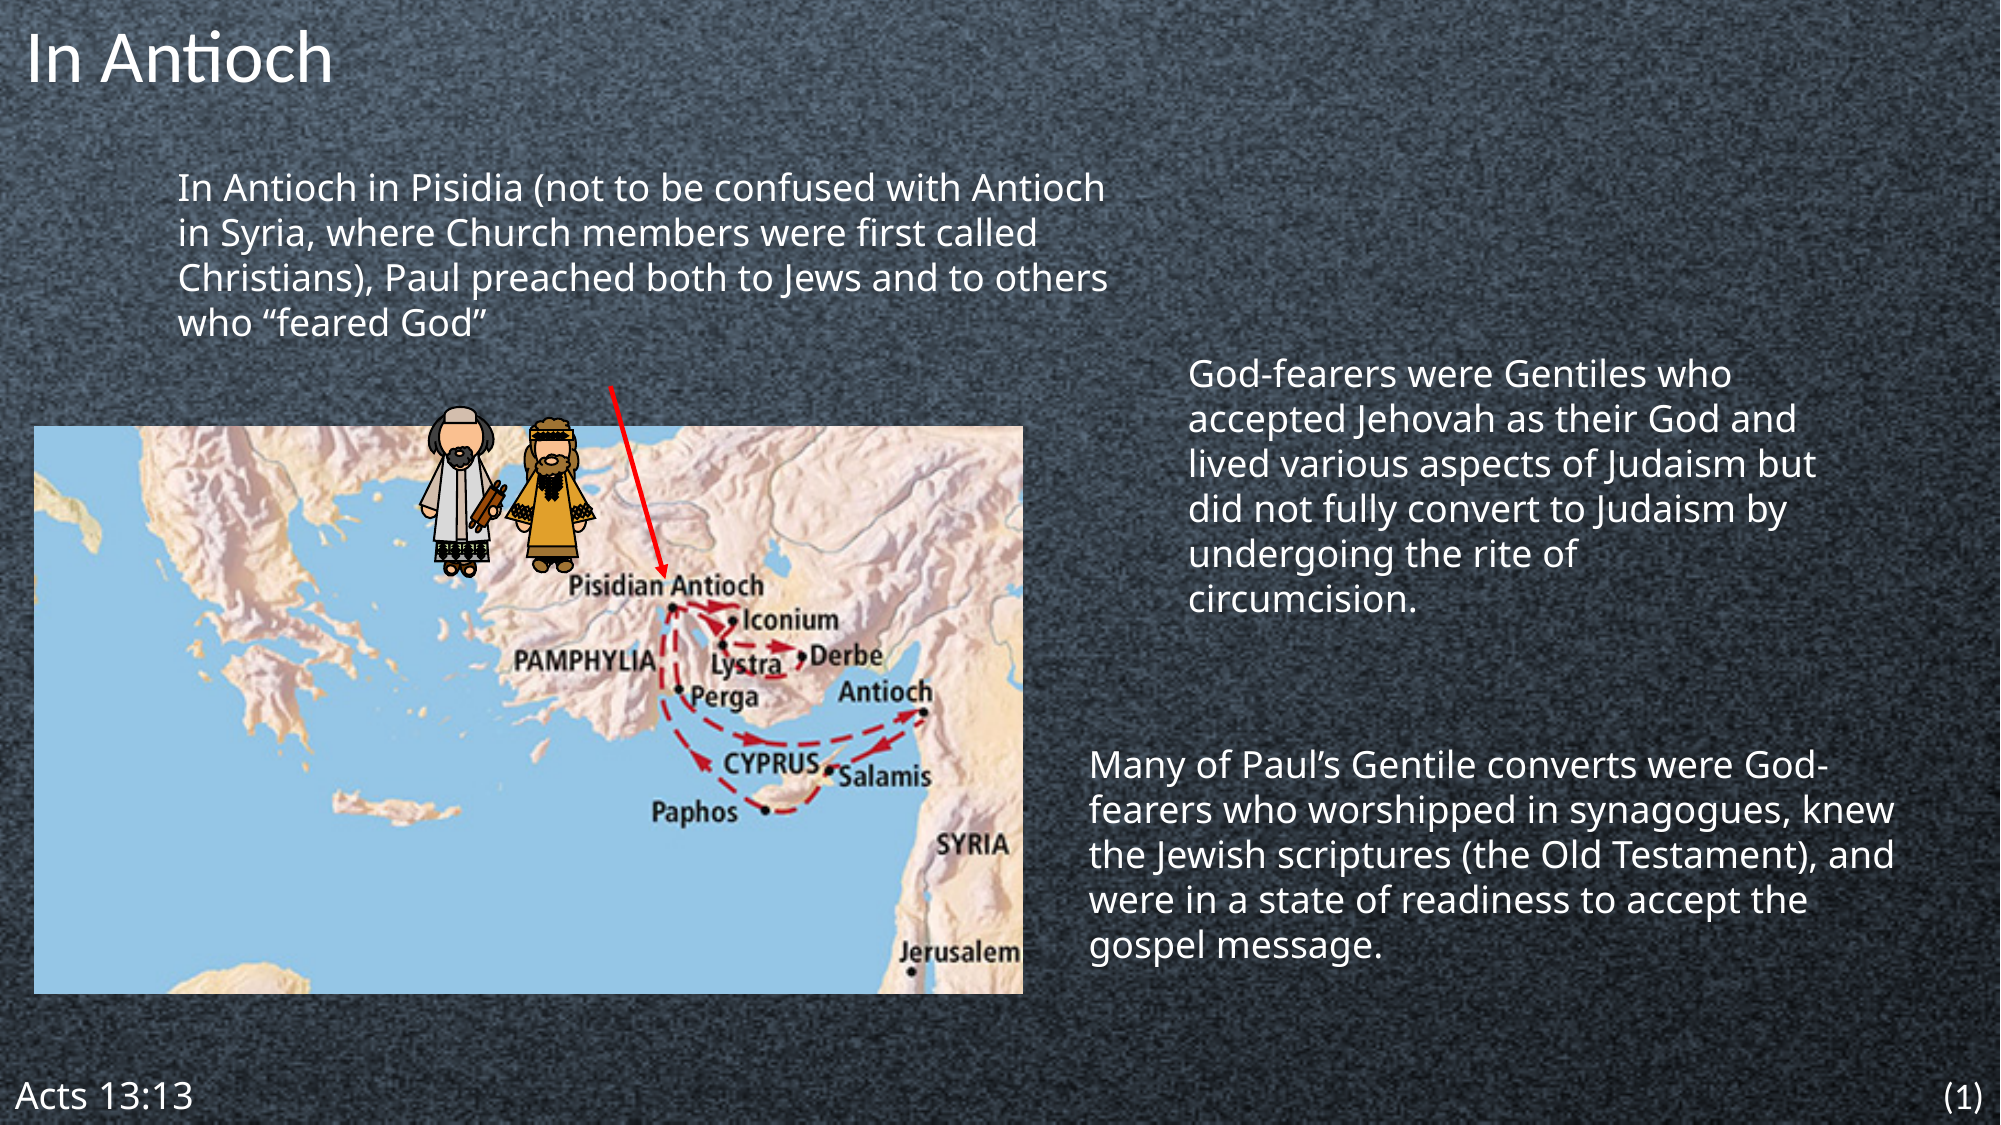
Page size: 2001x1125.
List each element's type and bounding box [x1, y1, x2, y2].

text_box [34, 386, 1023, 994]
text_box [421, 406, 593, 578]
picture [0, 0, 2000, 1125]
